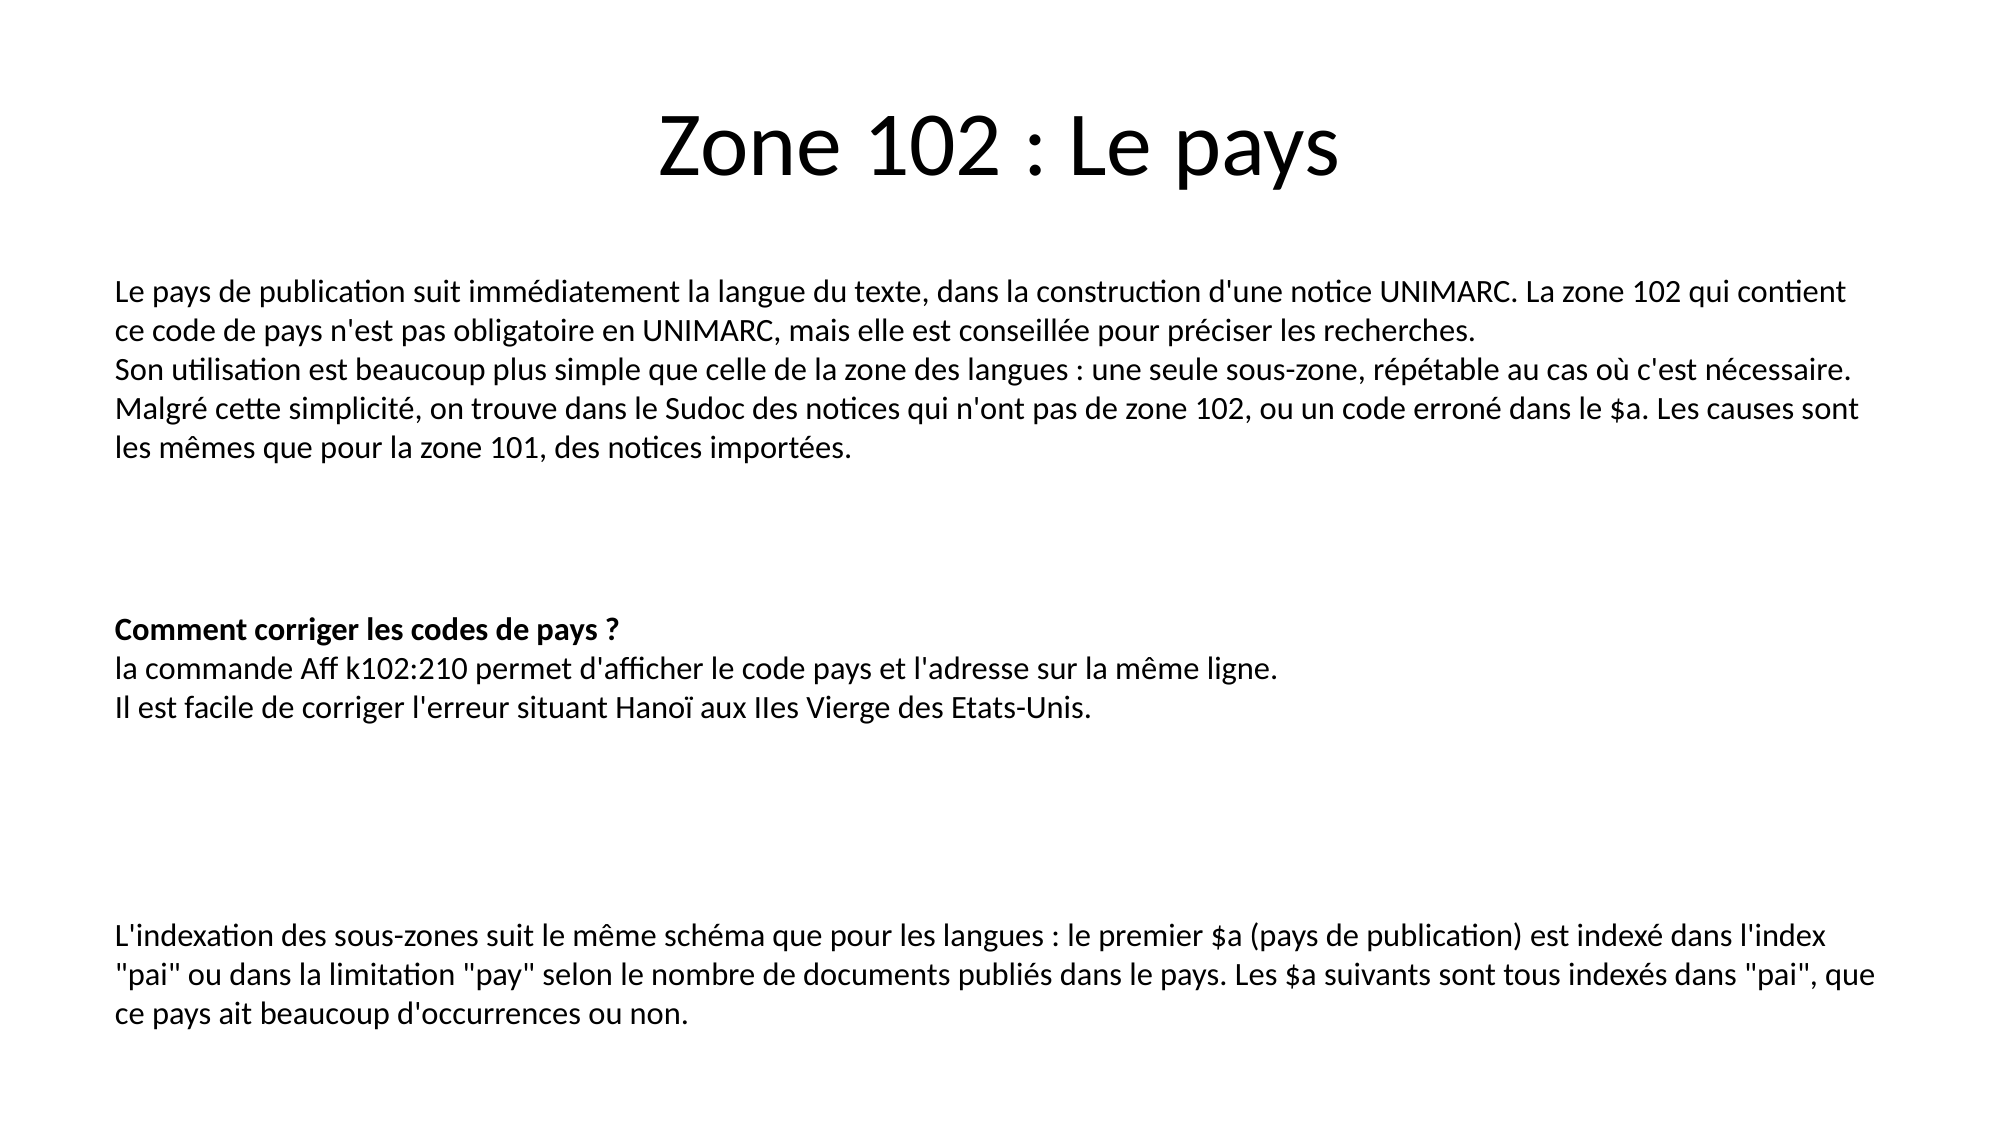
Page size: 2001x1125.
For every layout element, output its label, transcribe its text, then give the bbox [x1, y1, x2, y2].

title Zone 102 : Le pays [99, 45, 1900, 233]
list Le pays de publication suit immédiatement la langue du texte, dans la construction d'une notice UNIMARC. La zone 102 qui contient ce code de pays n'est pas obligatoire en UNIMARC, mais elle est conseillée pour préciser les recherches. Son utilisation est beaucoup plus simple que celle de la zone des langues : une seule sous-zone, répétable au cas où c'est nécessaire. Malgré cette simplicité, on trouve dans le Sudoc des notices qui n'ont pas de zone 102, ou un code erroné dans le $a. Les causes sont les mêmes que pour la zone 101, des notices importées. Comment corriger les codes de pays ? la commande Aff k102:210 permet d'afficher le code pays et l'adresse sur la même ligne. Il est facile de corriger l'erreur situant Hanoï aux IIes Vierge des Etats-Unis. L'indexation des sous-zones suit le même schéma que pour les langues : le premier $a (pays de publication) est indexé dans l'index "pai" ou dans la limitation "pay" selon le nombre de documents publiés dans le pays. Les $a suivants sont tous indexés dans "pai", que ce pays ait beaucoup d'occurrences ou non. [99, 262, 1900, 1053]
